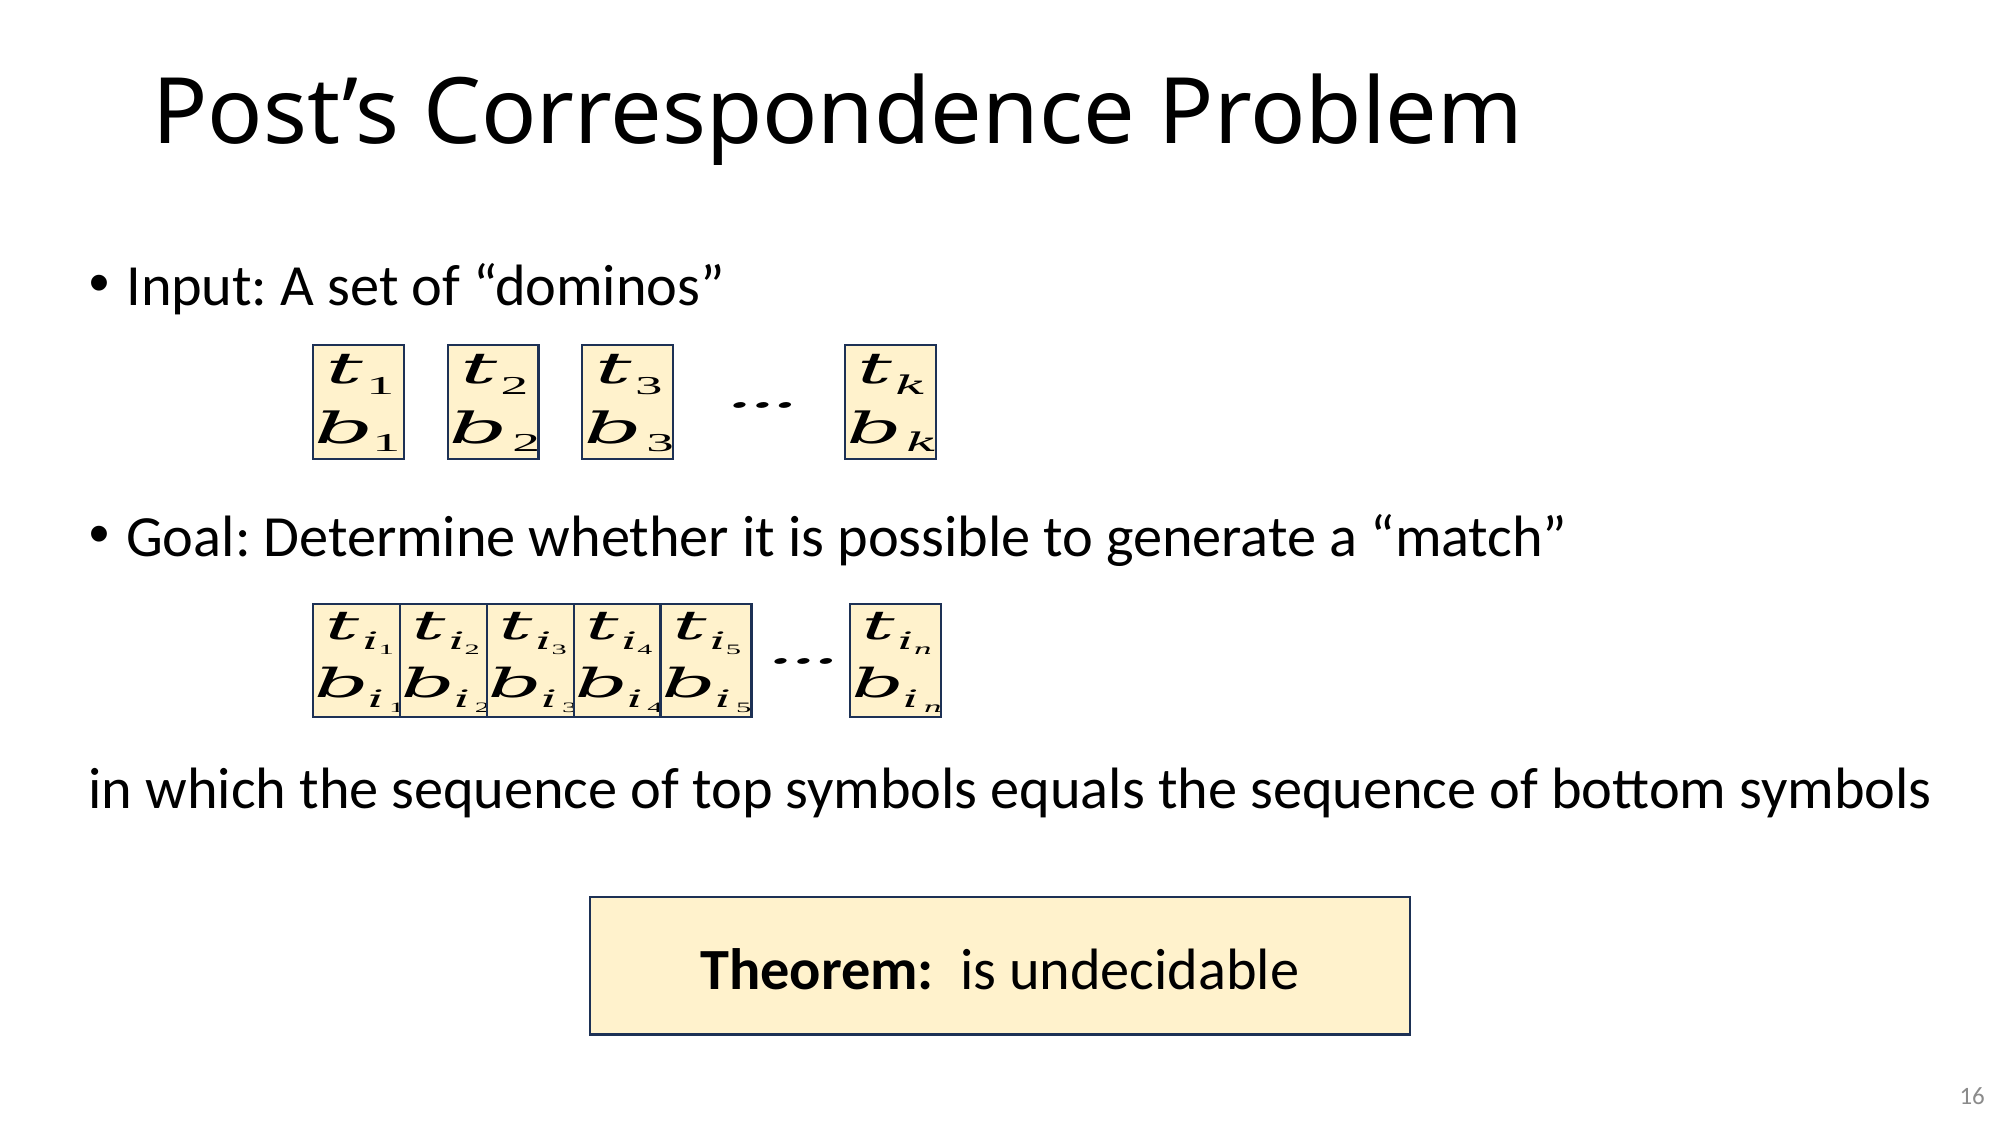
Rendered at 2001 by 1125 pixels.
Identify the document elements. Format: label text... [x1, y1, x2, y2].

list Input: A set of “dominos” Goal: Determine whether it is possible to generate a “match” in which the sequence of top symbols equals the sequence of bottom symbols [73, 204, 1975, 1103]
slide_number 16 [1550, 1064, 2000, 1125]
title Post’s Correspondence Problem [137, 5, 1863, 204]
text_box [313, 346, 936, 458]
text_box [313, 604, 941, 717]
